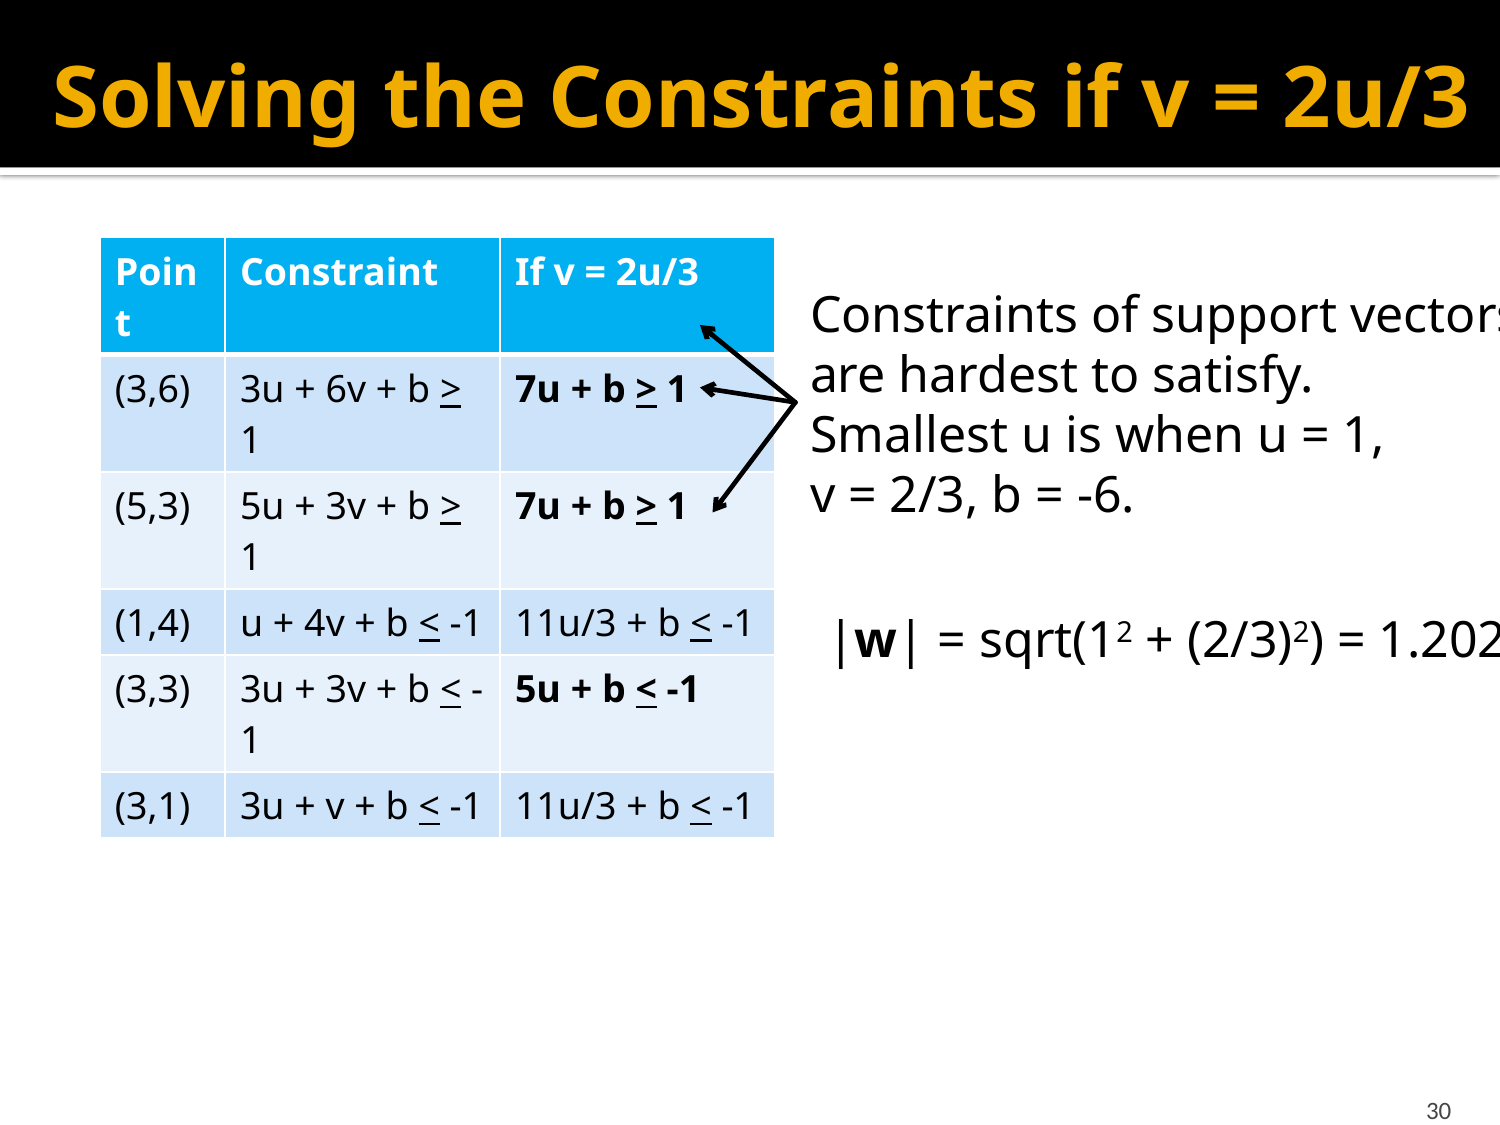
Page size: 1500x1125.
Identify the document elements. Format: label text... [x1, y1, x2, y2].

table_cell 3u + v + b < -1 [226, 773, 499, 837]
table_header If v = 2u/3 [501, 238, 774, 352]
text_box |w| = sqrt(12 + (2/3)2) = 1.202. [812, 599, 1500, 675]
table_cell 5u + b < -1 [501, 656, 774, 771]
table_header Constraint [226, 238, 499, 352]
table_cell 11u/3 + b < -1 [501, 773, 774, 837]
table_cell 3u + 6v + b > 1 [226, 357, 499, 471]
table_cell 7u + b > 1 [501, 357, 694, 471]
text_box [699, 274, 1494, 533]
table_cell 7u + b > 1 [501, 473, 774, 588]
table_cell (3,1) [101, 773, 224, 837]
table_cell (5,3) [101, 473, 224, 588]
table_cell u + 4v + b < -1 [226, 590, 499, 654]
slide_number 30 [1345, 1080, 1467, 1125]
table_cell (3,3) [101, 656, 224, 771]
table_cell (3,6) [101, 357, 224, 471]
table_cell 5u + 3v + b > 1 [226, 473, 499, 588]
table_cell (1,4) [101, 590, 224, 654]
table_cell 11u/3 + b < -1 [501, 590, 774, 654]
table_header Point [101, 238, 224, 352]
table_cell 3u + 3v + b < -1 [226, 656, 499, 771]
title Solving the Constraints if v = 2u/3 [37, 24, 1500, 163]
